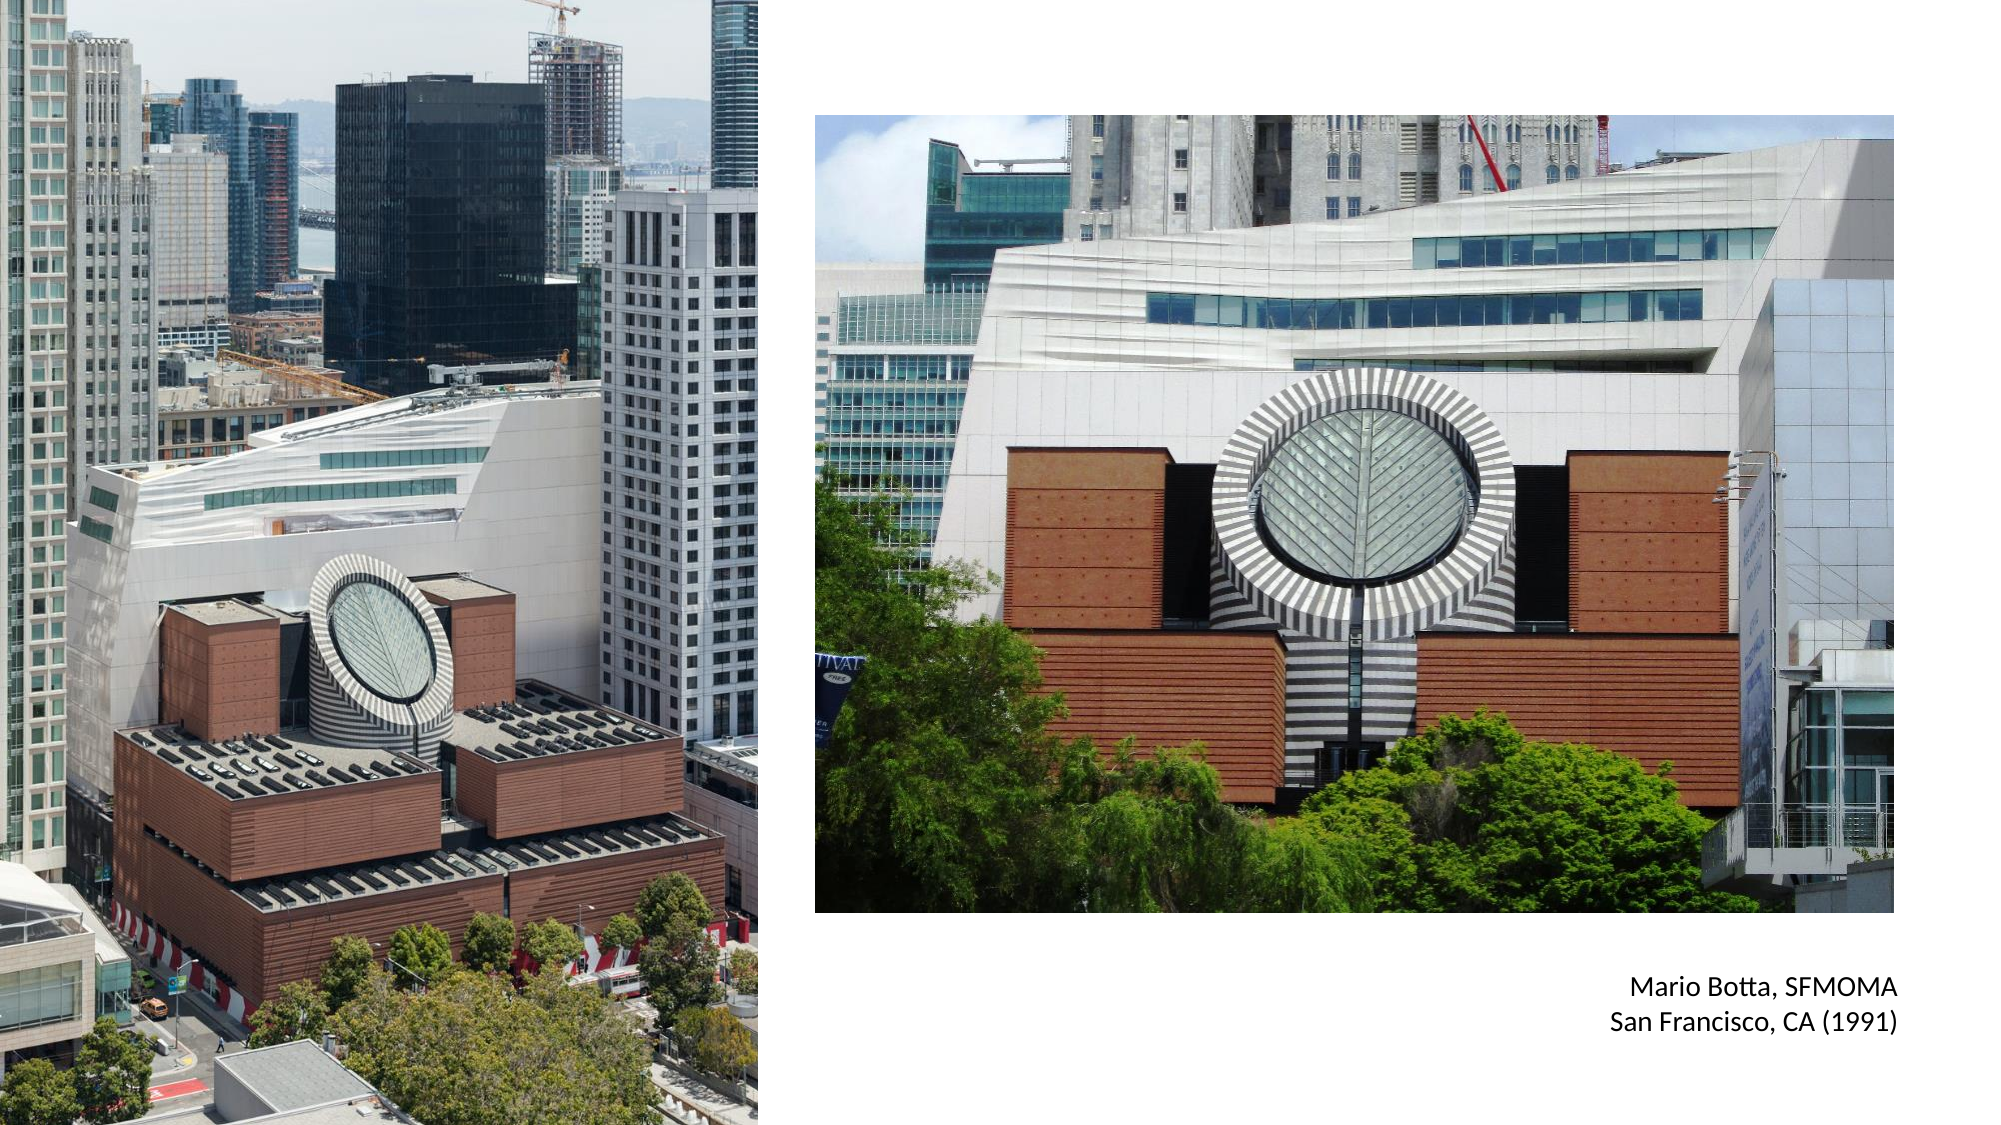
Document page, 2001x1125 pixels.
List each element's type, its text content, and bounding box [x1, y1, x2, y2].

picture [0, 0, 758, 1125]
picture [815, 115, 1894, 913]
text_box Mario Botta, SFMOMA San Francisco, CA (1991) [1123, 960, 1914, 1045]
